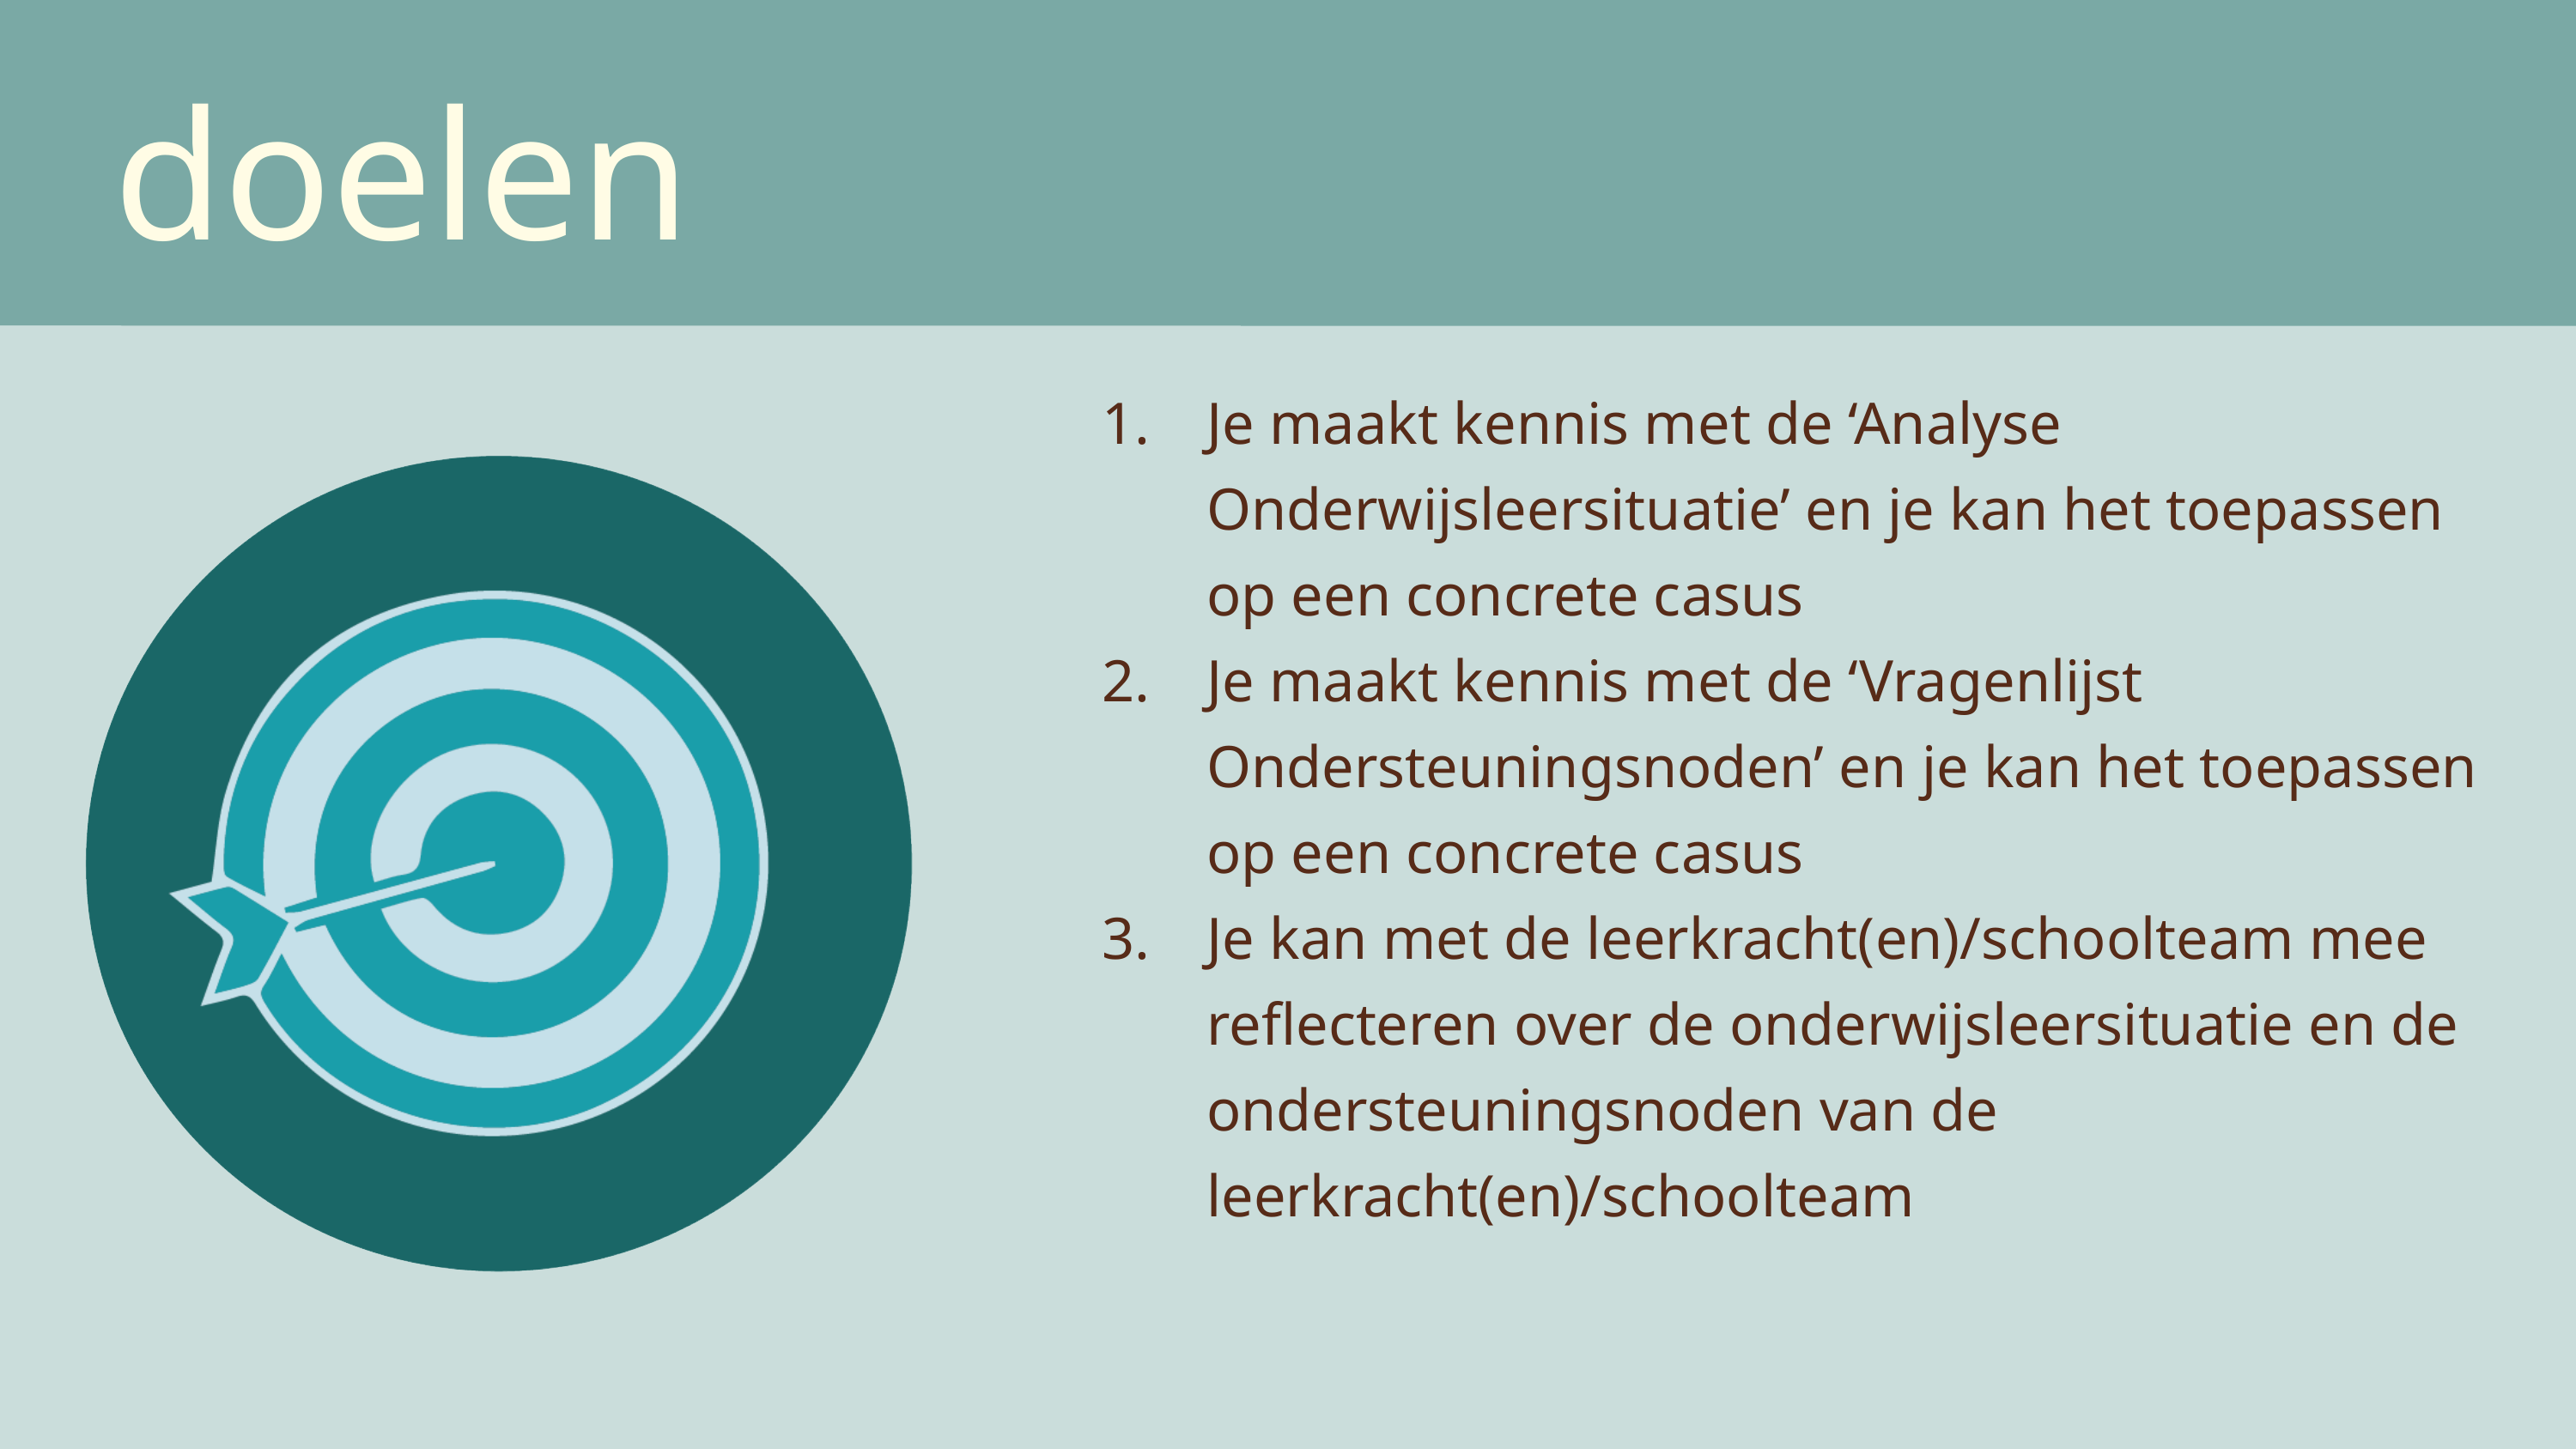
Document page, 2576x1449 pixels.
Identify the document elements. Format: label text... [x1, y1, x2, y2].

text_box Je maakt kennis met de ‘Analyse Onderwijsleersituatie’ en je kan het toepassen op een concrete casus Je maakt kennis met de ‘Vragenlijst Ondersteuningsnoden’ en je kan het toepassen op een concrete casus Je kan met de leerkracht(en)/schoolteam mee reflecteren over de onderwijsleersituatie en de ondersteuningsnoden van de leerkracht(en)/schoolteam [1041, 370, 2490, 1449]
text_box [0, 0, 2576, 326]
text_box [85, 455, 913, 1272]
